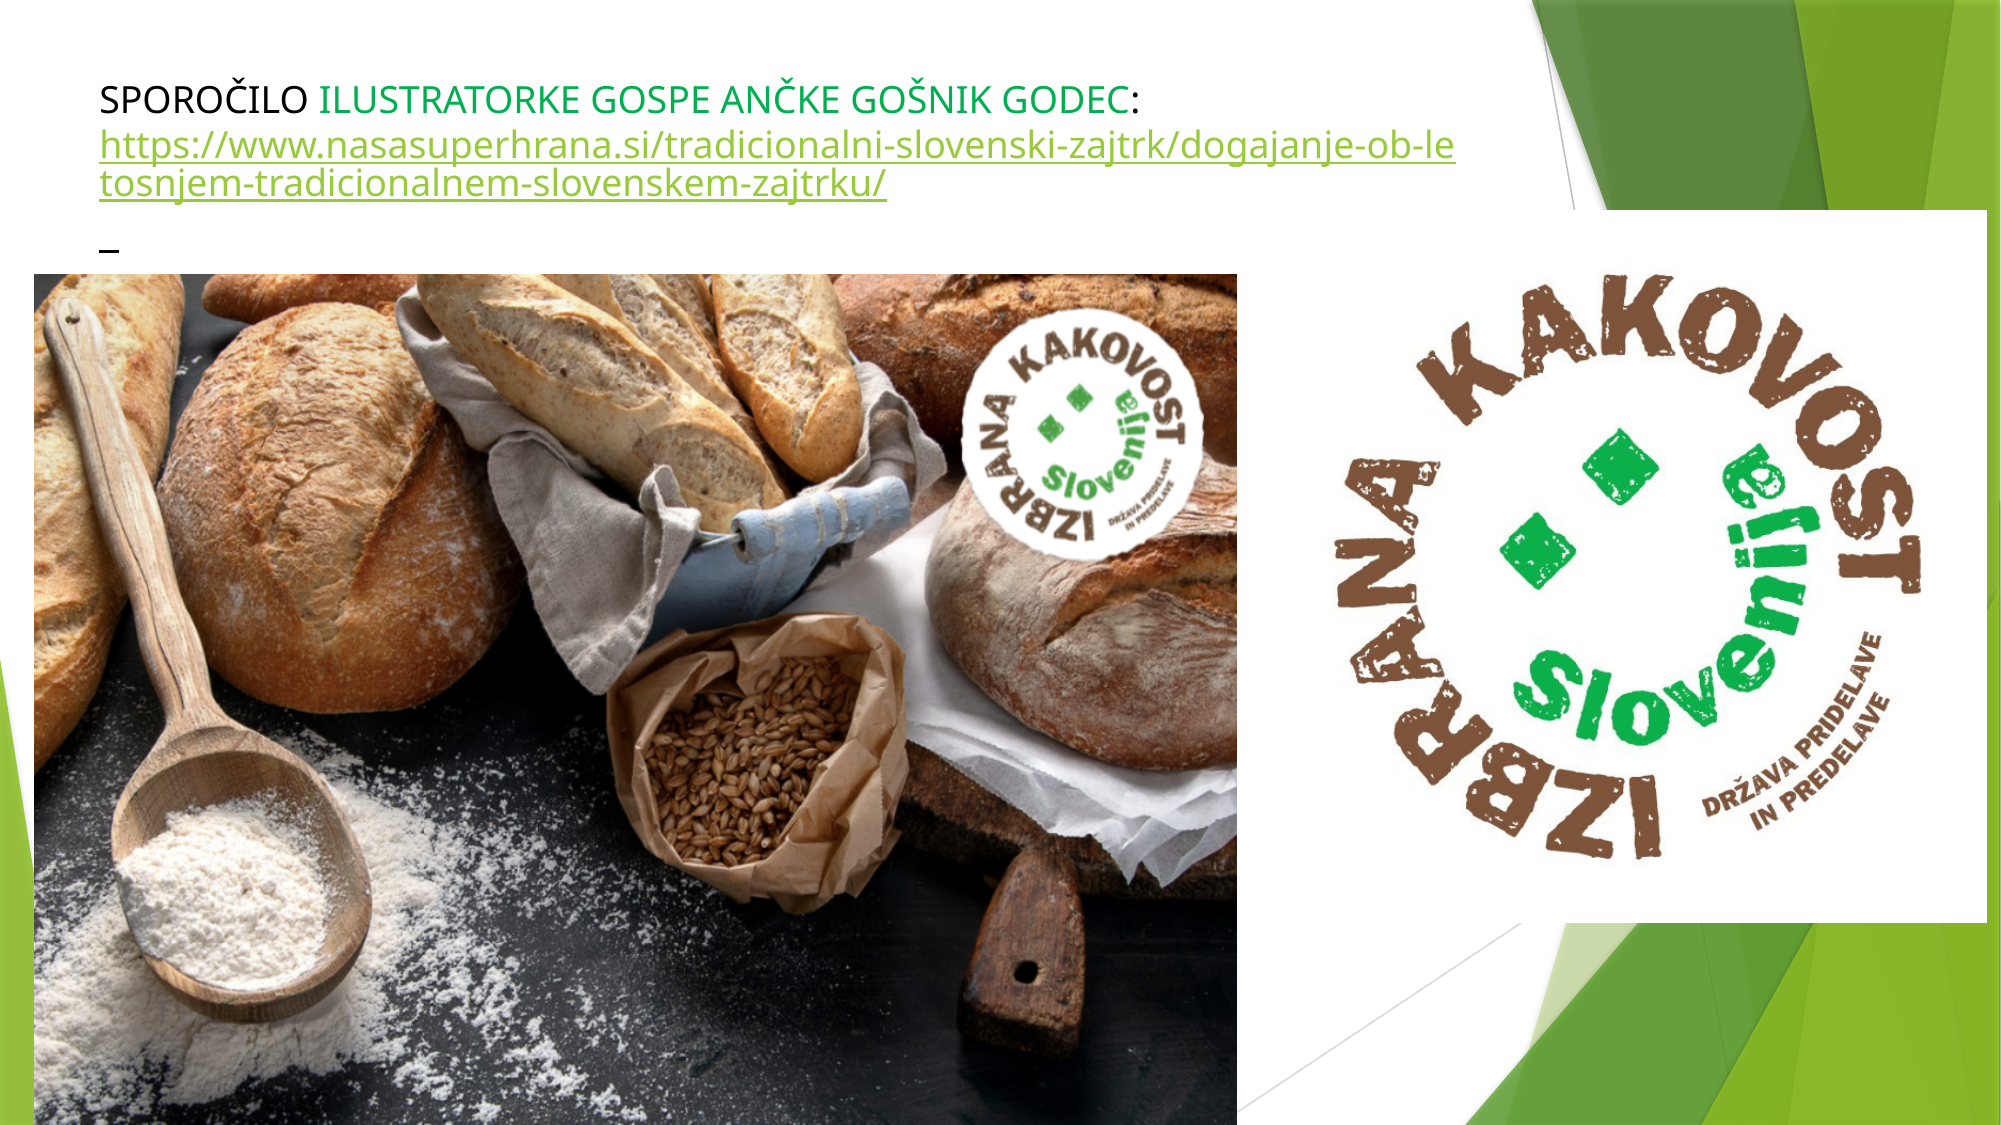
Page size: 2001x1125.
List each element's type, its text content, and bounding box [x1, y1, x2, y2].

text_box SPOROČILO ILUSTRATORKE GOSPE ANČKE GOŠNIK GODEC: https://www.nasasuperhrana.si/tradicionalni-slovenski-zajtrk/dogajanje-ob-letosnjem-tradicionalnem-slovenskem-zajtrku/ [84, 68, 1472, 270]
picture [33, 274, 1237, 1125]
picture [1273, 209, 1987, 924]
